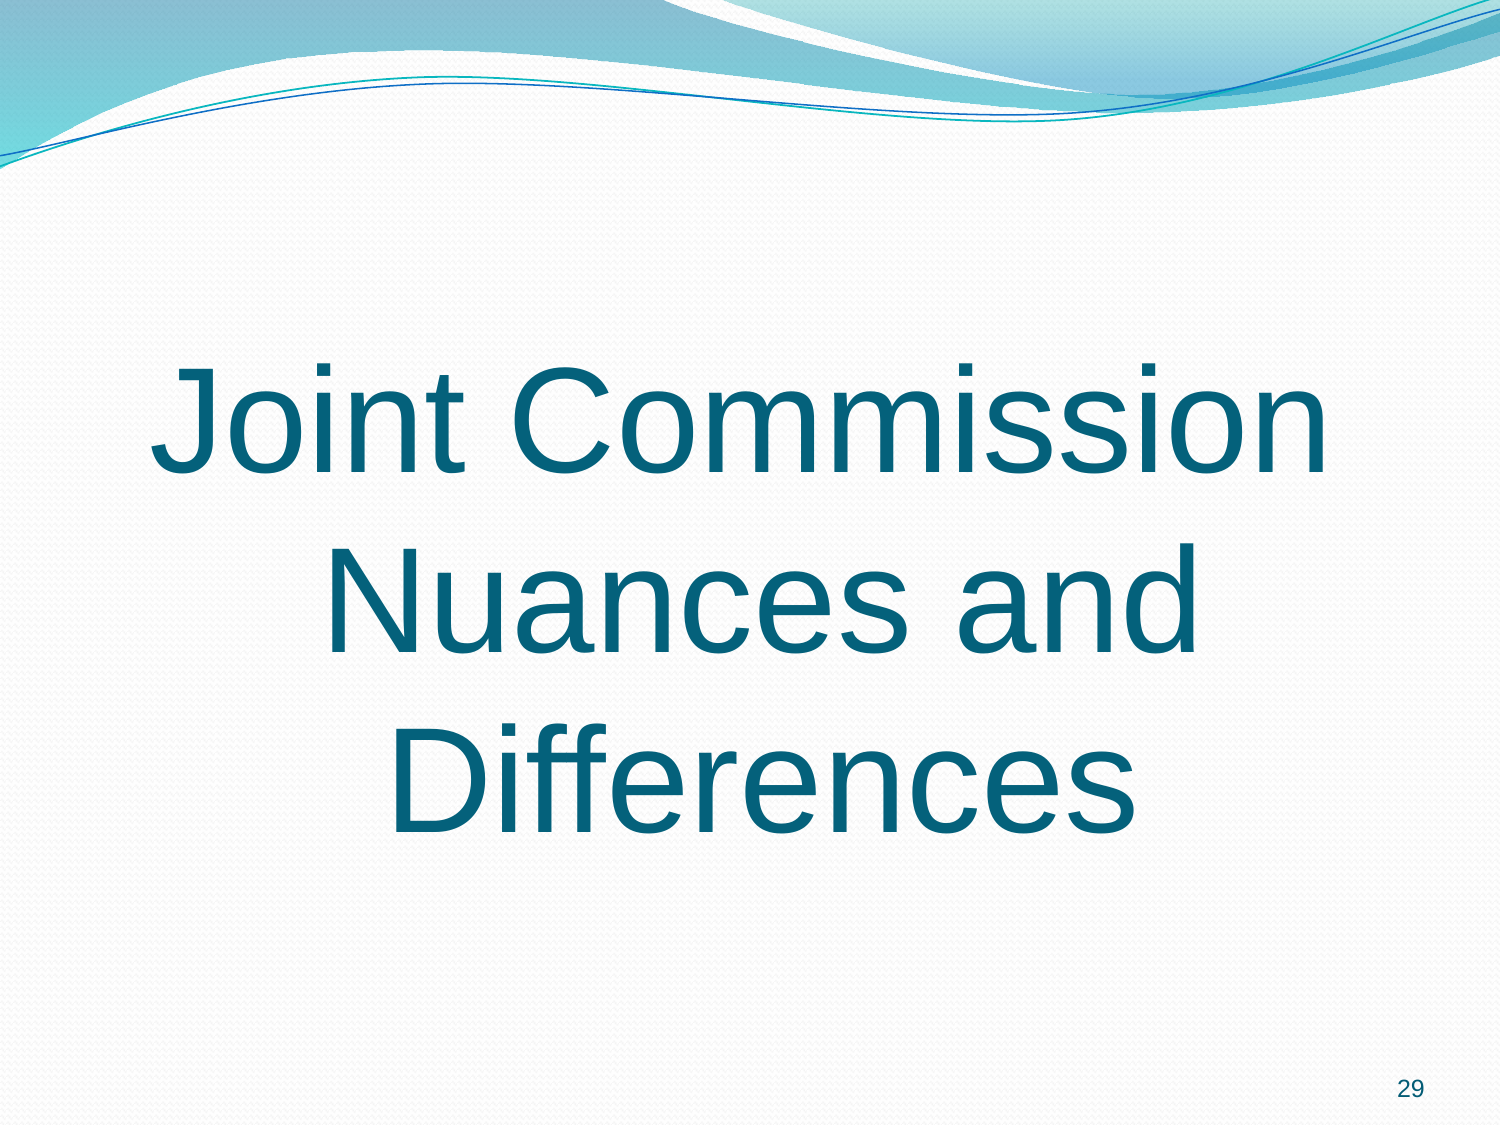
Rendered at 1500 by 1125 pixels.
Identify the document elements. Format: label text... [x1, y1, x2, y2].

title Joint Commission Nuances and Differences [87, 187, 1438, 863]
slide_number 29 [1299, 1042, 1425, 1103]
